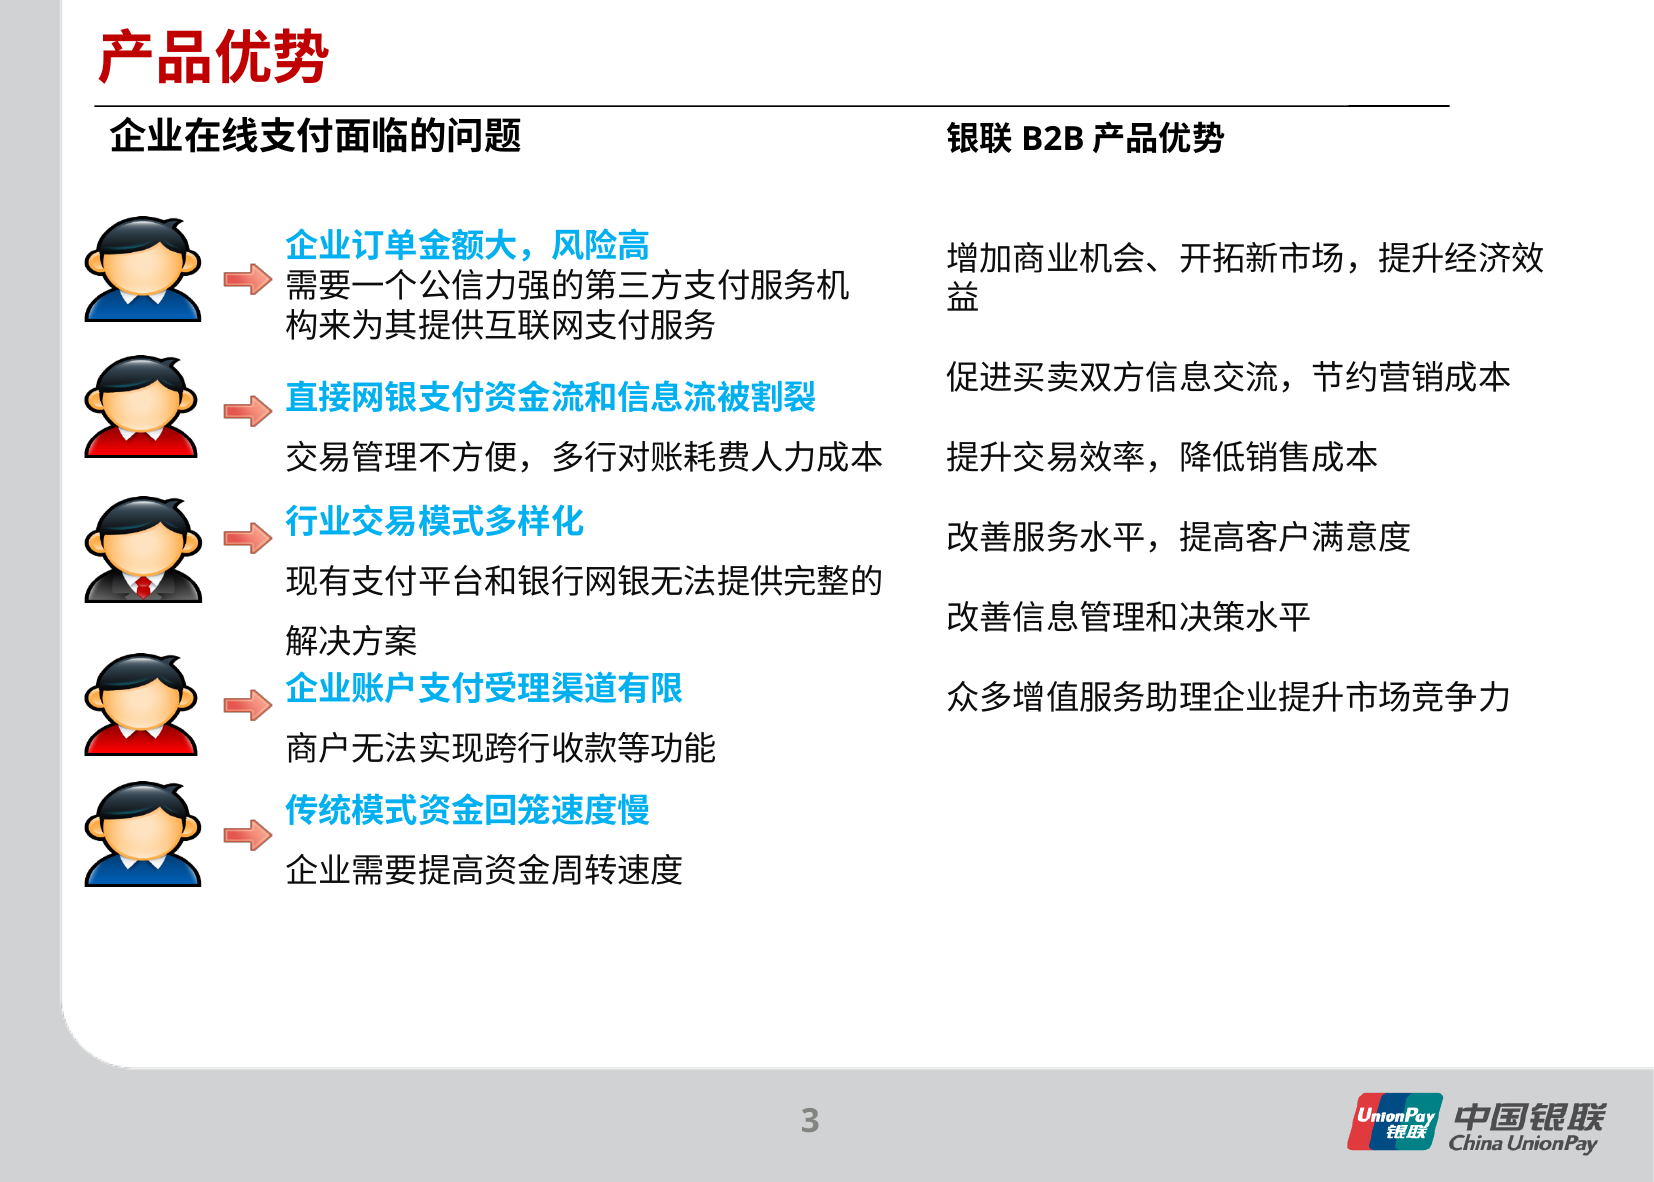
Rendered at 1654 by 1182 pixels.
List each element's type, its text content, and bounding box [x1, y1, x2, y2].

text_box 企业账户支付受理渠道有限 商户无法实现跨行收款等功能 [270, 659, 894, 775]
text_box 银联B2B产品优势 增加商业机会、开拓新市场，提升经济效益 促进买卖双方信息交流，节约营销成本 提升交易效率，降低销售成本 改善服务水平，提高客户满意度 改善信息管理和决策水平 众多增值服务助理企业提升市场竞争力 [931, 109, 1571, 724]
text_box 企业在线支付面临的问题 [94, 104, 718, 165]
text_box 企业订单金额大，风险高 需要一个公信力强的第三方支付服务机构来为其提供互联网支付服务 [270, 216, 894, 352]
text_box 传统模式资金回笼速度慢 企业需要提高资金周转速度 [270, 781, 927, 897]
text_box 直接网银支付资金流和信息流被割裂 交易管理不方便，多行对账耗费人力成本 [270, 368, 931, 484]
text_box 行业交易模式多样化 现有支付平台和银行网银无法提供完整的 解决方案 [270, 492, 931, 668]
text_box 产品优势 [82, 0, 1571, 110]
picture [19, 0, 1654, 1182]
